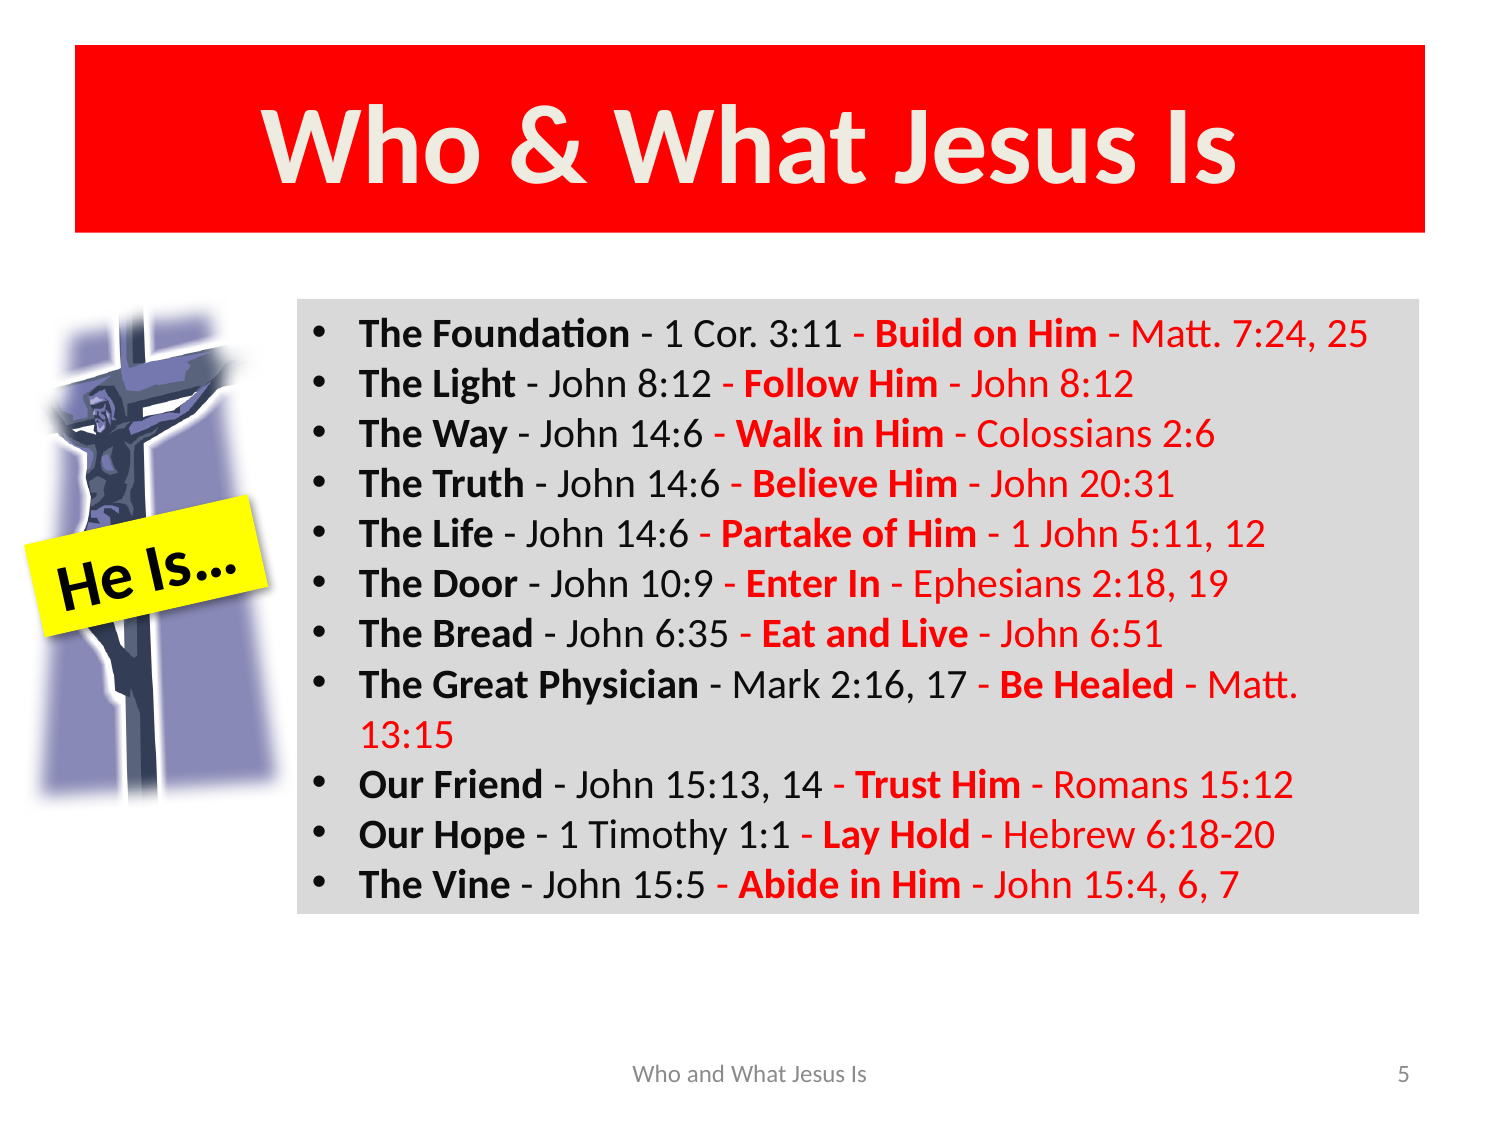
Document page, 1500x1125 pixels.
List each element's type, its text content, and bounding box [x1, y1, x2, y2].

slide_number 5 [1074, 1042, 1425, 1103]
footer Who and What Jesus Is [512, 1042, 988, 1103]
picture [21, 237, 298, 845]
title Who & What Jesus Is [75, 45, 1425, 233]
text_box The Foundation - 1 Cor. 3:11 - Build on Him - Matt. 7:24, 25 The Light - John 8:12 - Follow Him - John 8:12 The Way - John 14:6 - Walk in Him - Colossians 2:6 The Truth - John 14:6 - Believe Him - John 20:31 The Life - John 14:6 - Partake of Him - 1 John 5:11, 12 The Door - John 10:9 - Enter In - Ephesians 2:18, 19 The Bread - John 6:35 - Eat and Live - John 6:51 The Great Physician - Mark 2:16, 17 - Be Healed - Matt. 13:15 Our Friend - John 15:13, 14 - Trust Him - Romans 15:12 Our Hope - 1 Timothy 1:1 - Lay Hold - Hebrew 6:18-20 The Vine - John 15:5 - Abide in Him - John 15:4, 6, 7 [297, 298, 1420, 914]
